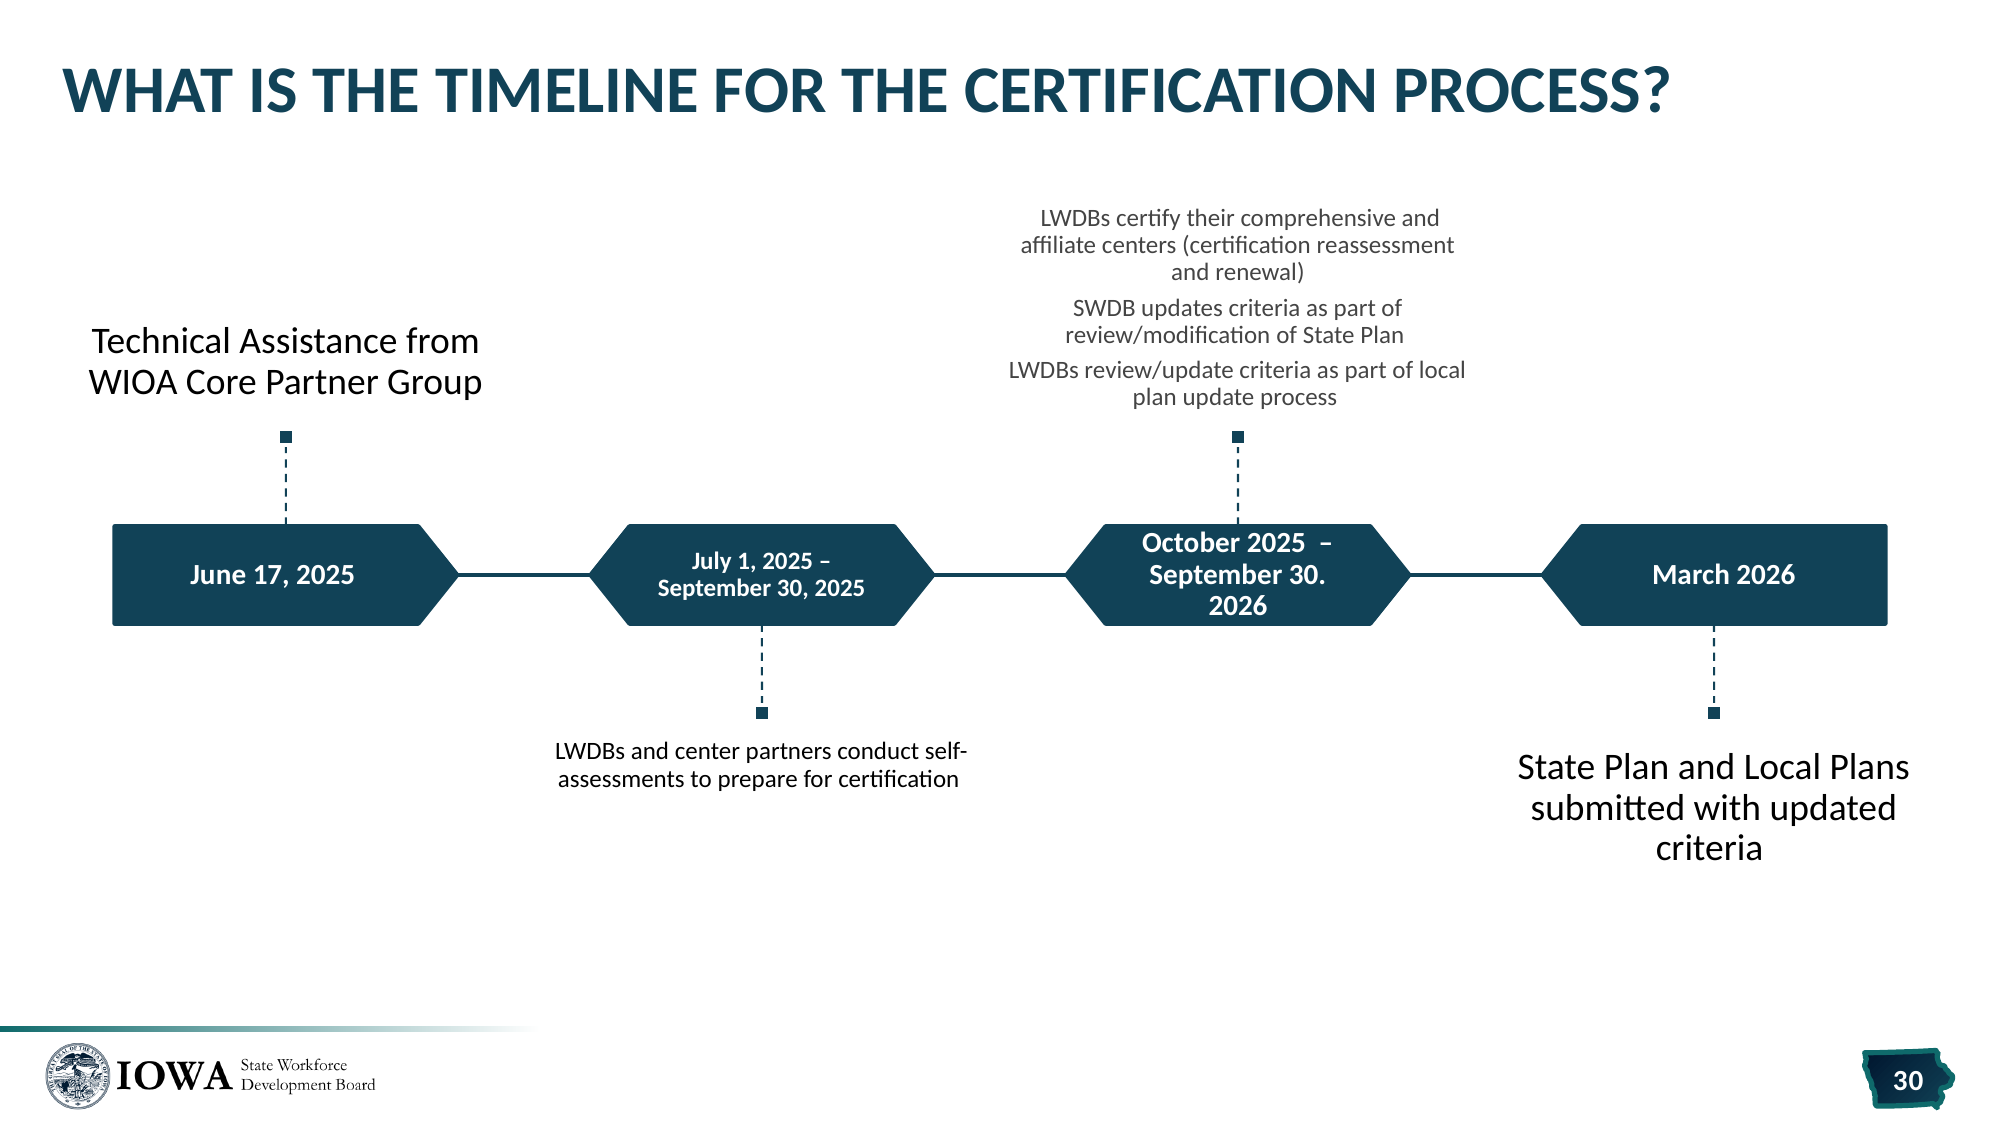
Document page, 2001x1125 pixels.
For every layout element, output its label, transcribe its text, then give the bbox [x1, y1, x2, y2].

picture [44, 1041, 381, 1111]
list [47, 168, 1953, 982]
title What is the timeline for the Certification Process? [47, 36, 1953, 149]
